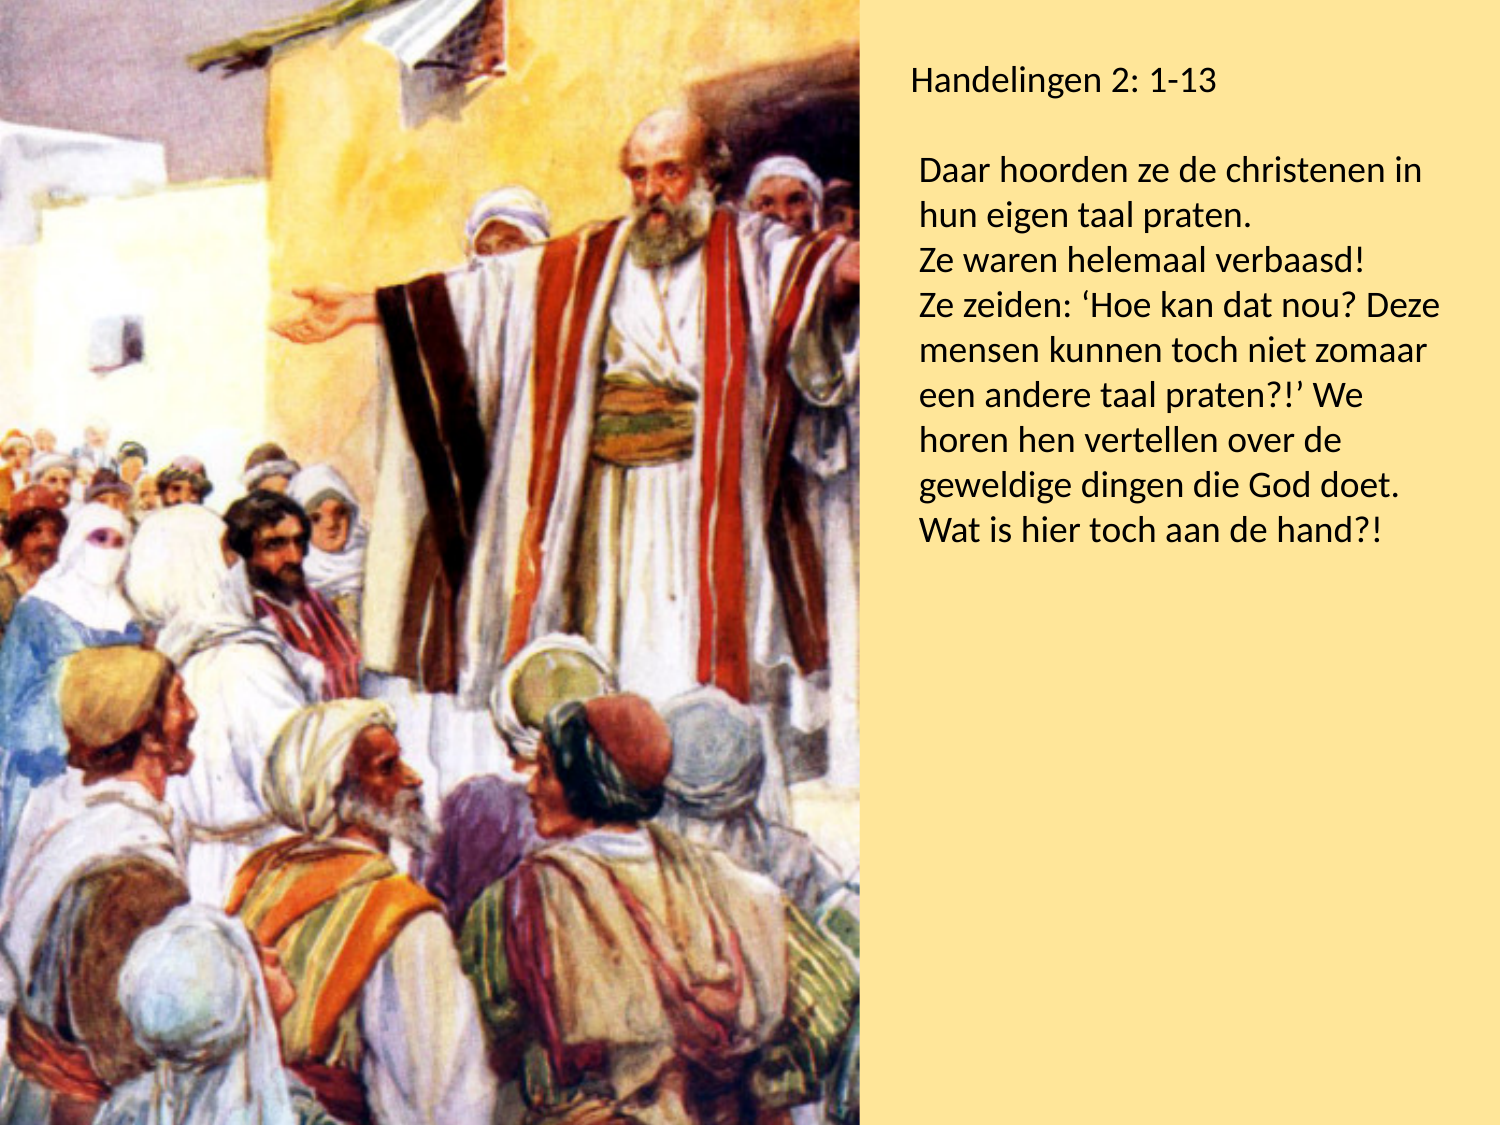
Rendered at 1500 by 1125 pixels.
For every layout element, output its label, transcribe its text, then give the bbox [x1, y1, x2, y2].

text_box Handelingen 2: 1-13 [895, 47, 1233, 108]
text_box Daar hoorden ze de christenen in hun eigen taal praten. Ze waren helemaal verbaasd! Ze zeiden: ‘Hoe kan dat nou? Deze mensen kunnen toch niet zomaar een andere taal praten?!’ We horen hen vertellen over de geweldige dingen die God doet. Wat is hier toch aan de hand?! [903, 137, 1469, 558]
picture [0, 0, 860, 1125]
